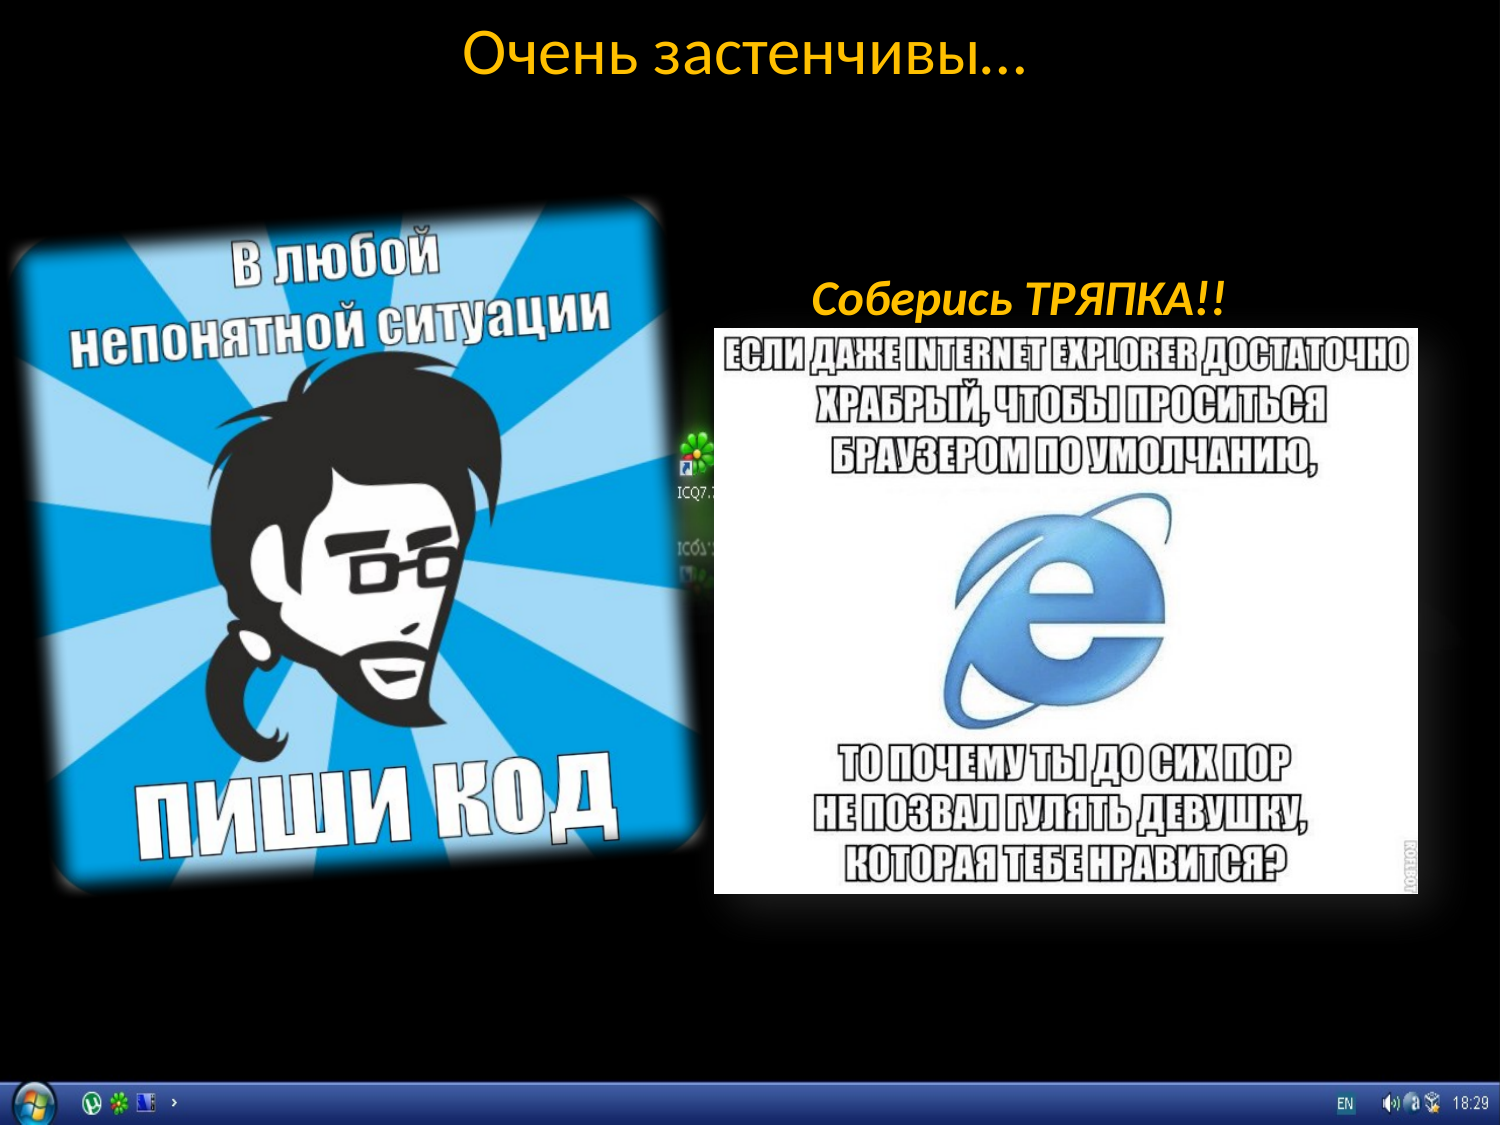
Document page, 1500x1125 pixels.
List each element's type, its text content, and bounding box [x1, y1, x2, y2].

text_box Соберись ТРЯПКА!! [796, 257, 1325, 326]
title Очень застенчивы… [70, 0, 1421, 96]
picture [0, 0, 1500, 1125]
